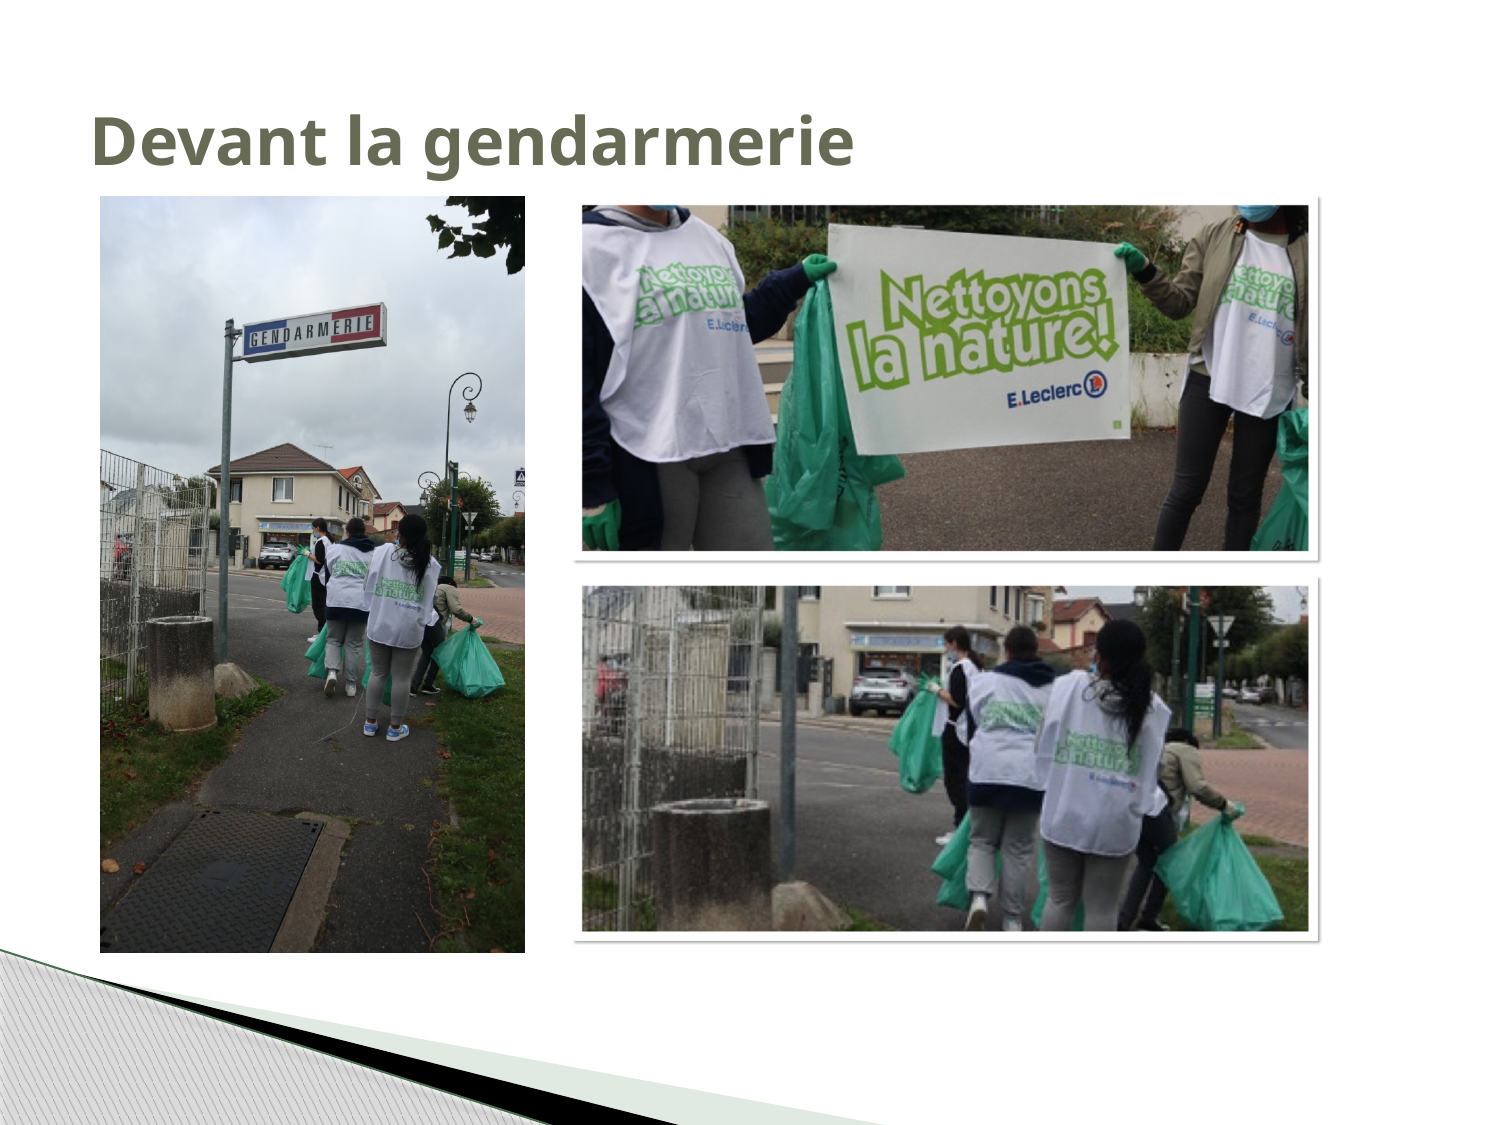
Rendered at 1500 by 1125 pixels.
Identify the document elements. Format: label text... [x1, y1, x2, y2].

picture [548, 172, 1341, 965]
title Devant la gendarmerie [75, 45, 1425, 233]
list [100, 196, 525, 953]
